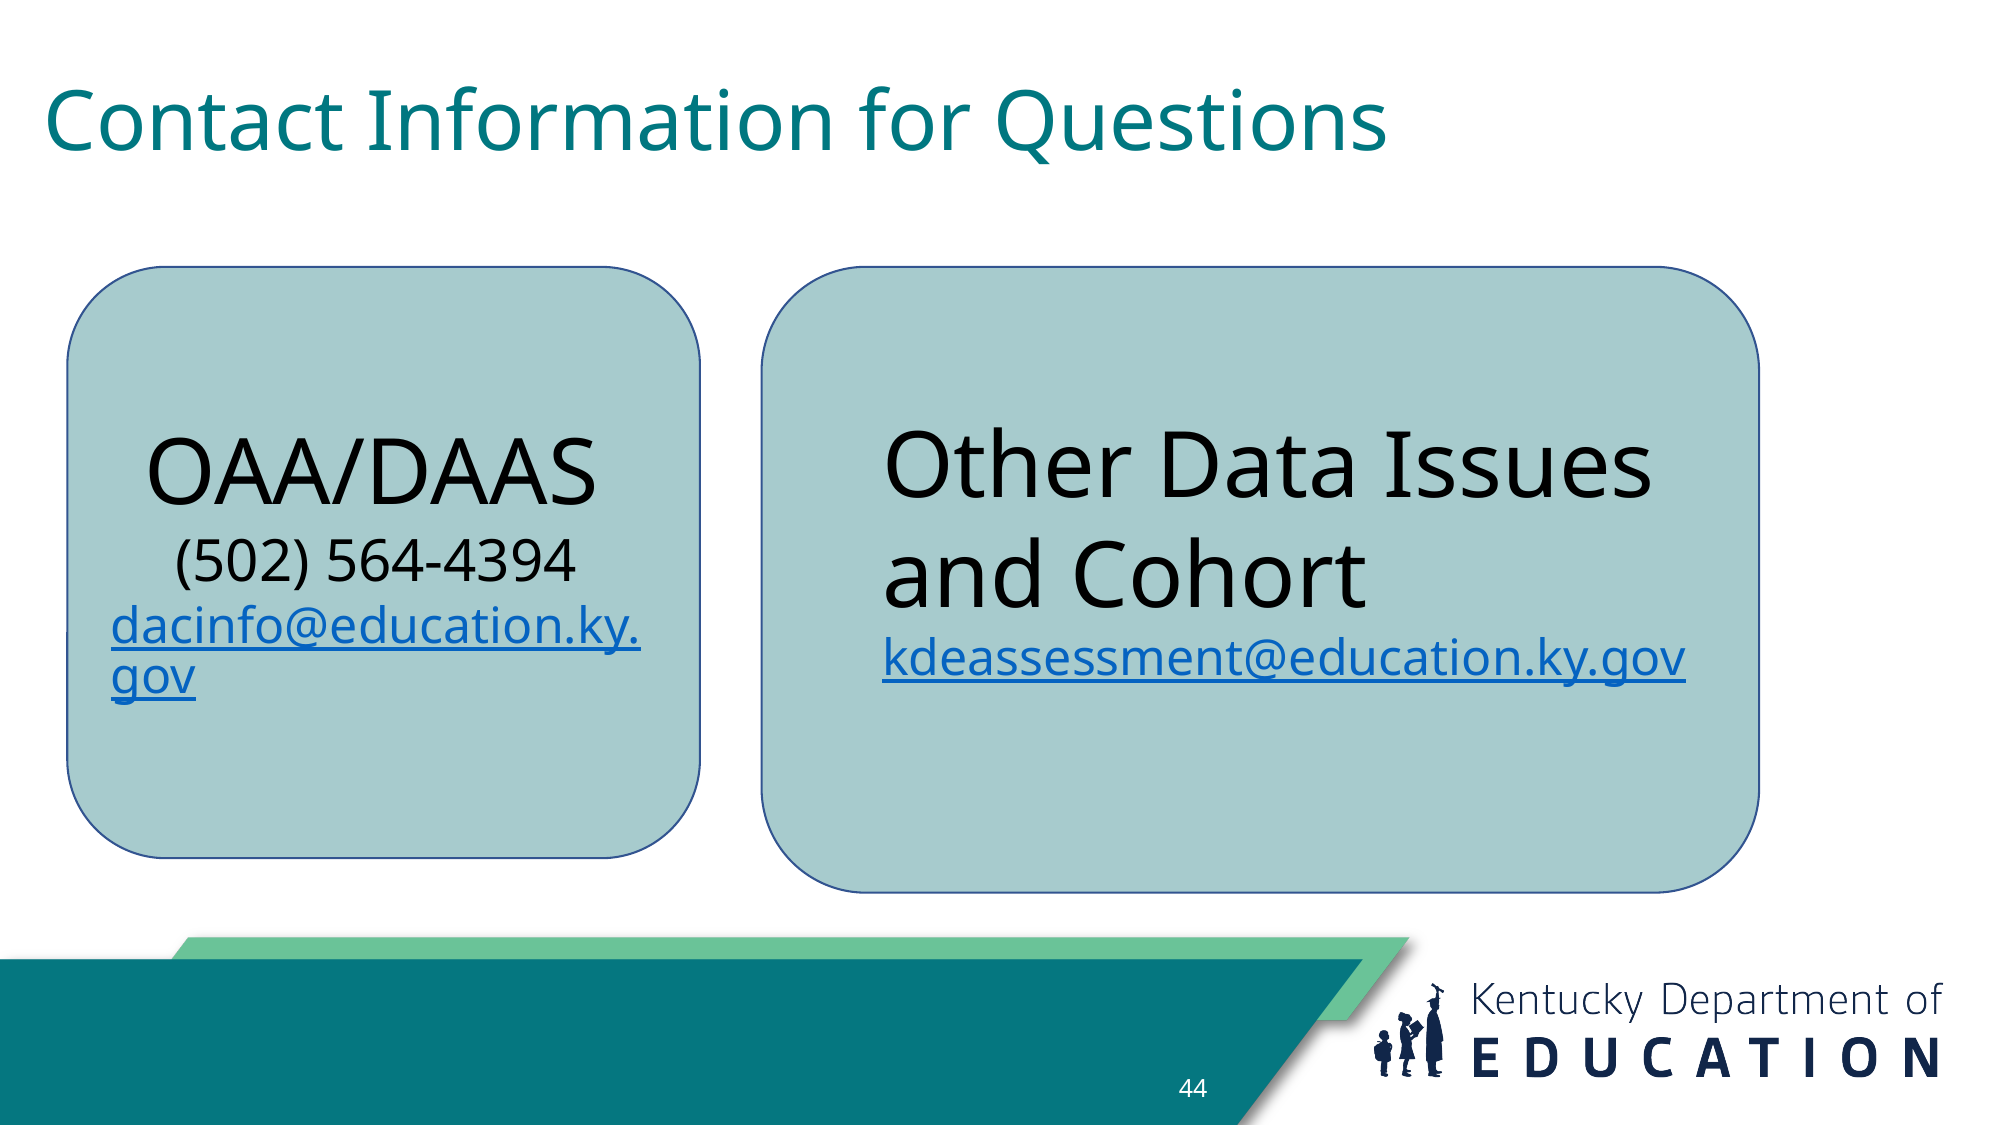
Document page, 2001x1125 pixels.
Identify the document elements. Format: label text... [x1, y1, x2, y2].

picture [0, 0, 2001, 1125]
text_box OAA/DAAS (502) 564-4394 dacinfo@education.ky.gov [66, 265, 701, 860]
text_box Other Data Issues and Cohort kdeassessment@education.ky.gov [760, 265, 1761, 894]
title Contact Information for Questions [28, 14, 2000, 233]
